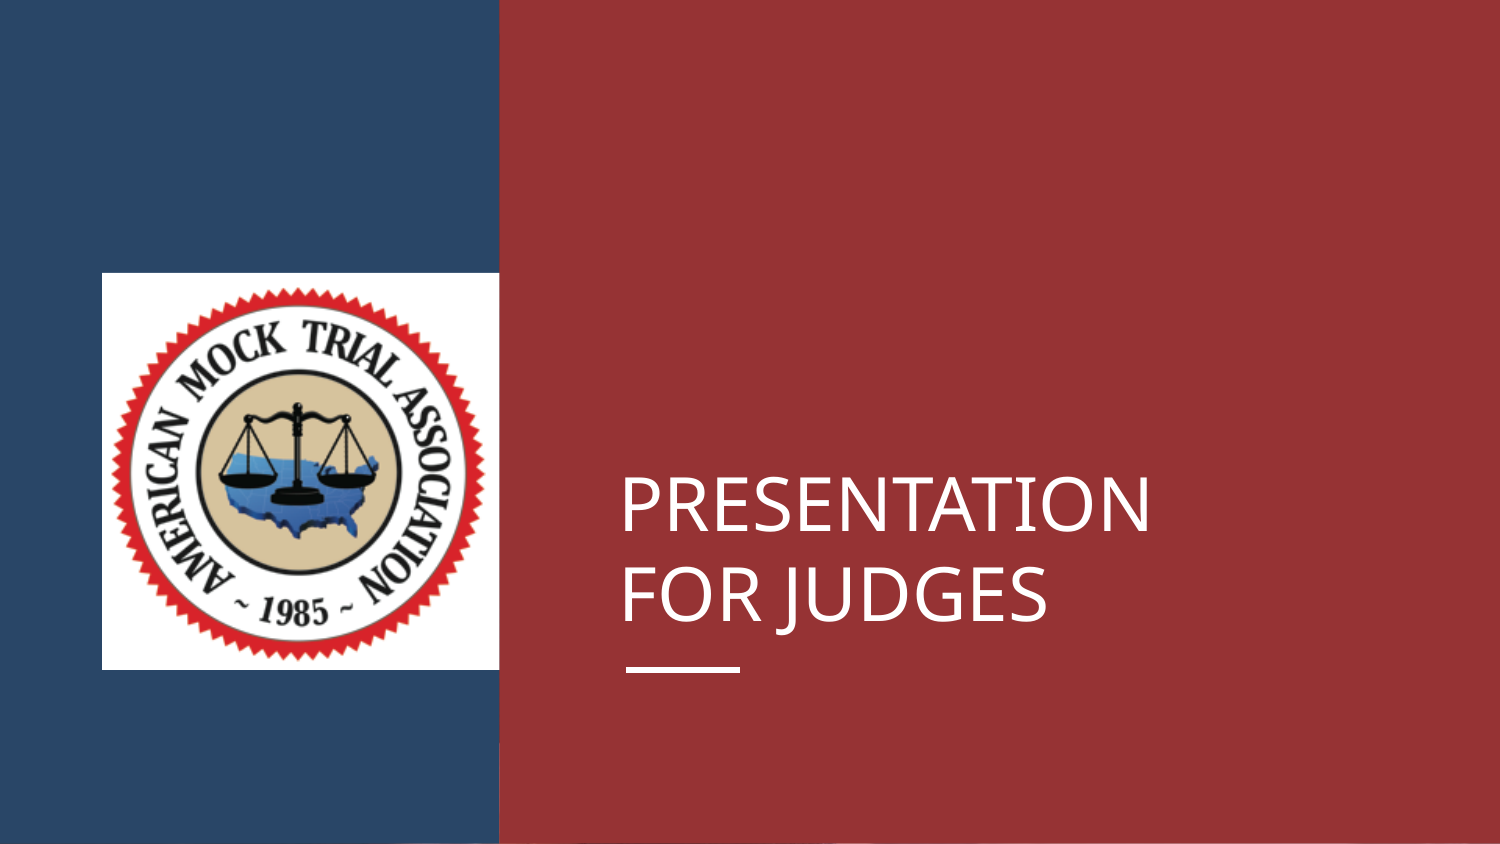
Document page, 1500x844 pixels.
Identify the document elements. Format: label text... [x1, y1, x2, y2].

title PRESENTATION FOR JUDGES [603, 451, 1408, 642]
picture [111, 286, 487, 662]
